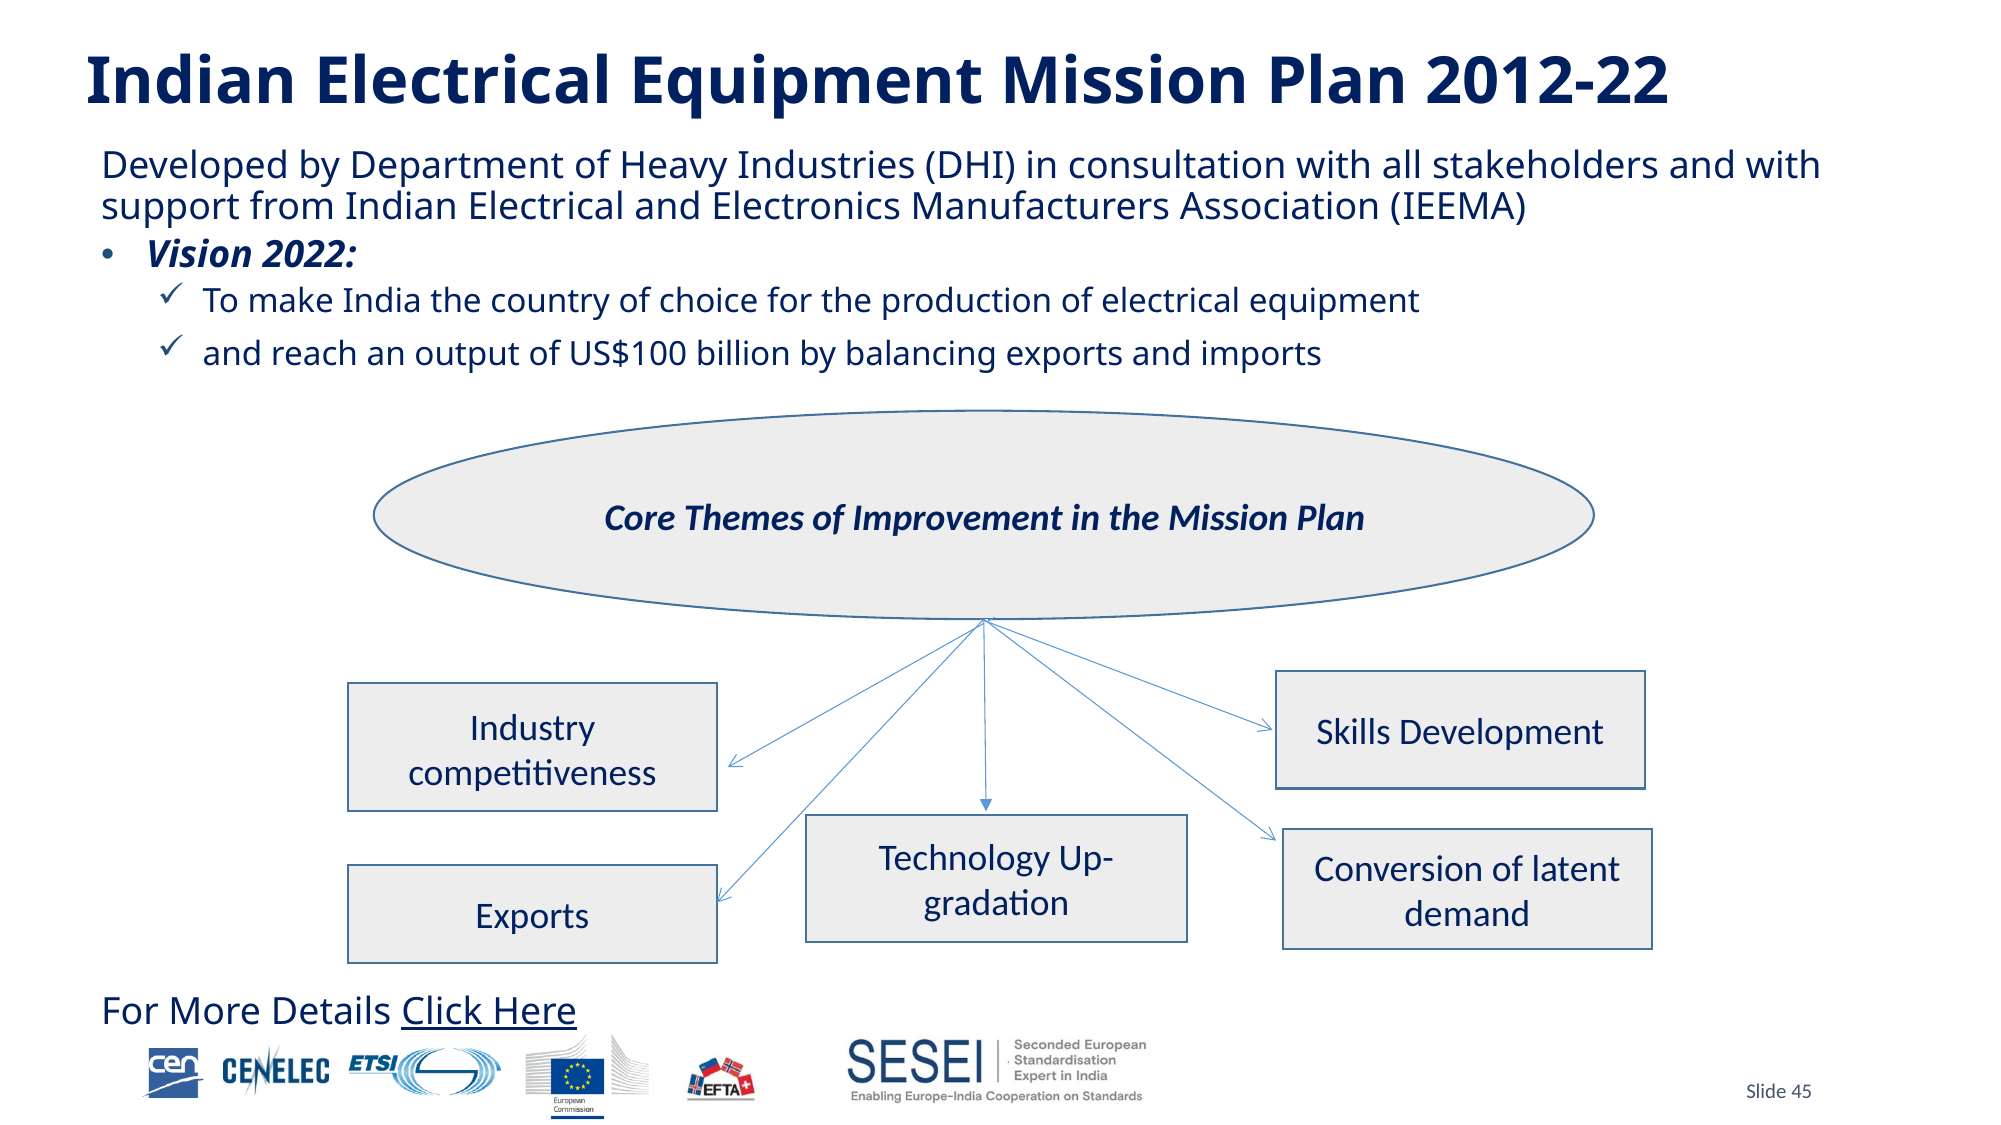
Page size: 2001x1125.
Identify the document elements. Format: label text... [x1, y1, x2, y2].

picture [348, 1077, 503, 1096]
title Indian Electrical Equipment Mission Plan 2012-22 [71, 19, 1922, 146]
list Developed by Department of Heavy Industries (DHI) in consultation with all stakeholders and with support from Indian Electrical and Electronics Manufacturers Association (IEEMA) Vision 2022: To make India the country of choice for the production of electrical equipment and reach an output of US$100 billion by balancing exports and imports For More Details Click Here [74, 138, 1922, 1077]
picture [223, 1077, 329, 1097]
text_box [348, 410, 1652, 963]
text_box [986, 619, 1273, 730]
picture [142, 1077, 204, 1098]
picture [845, 1077, 1149, 1107]
picture [517, 1077, 655, 1125]
picture [682, 1077, 759, 1103]
